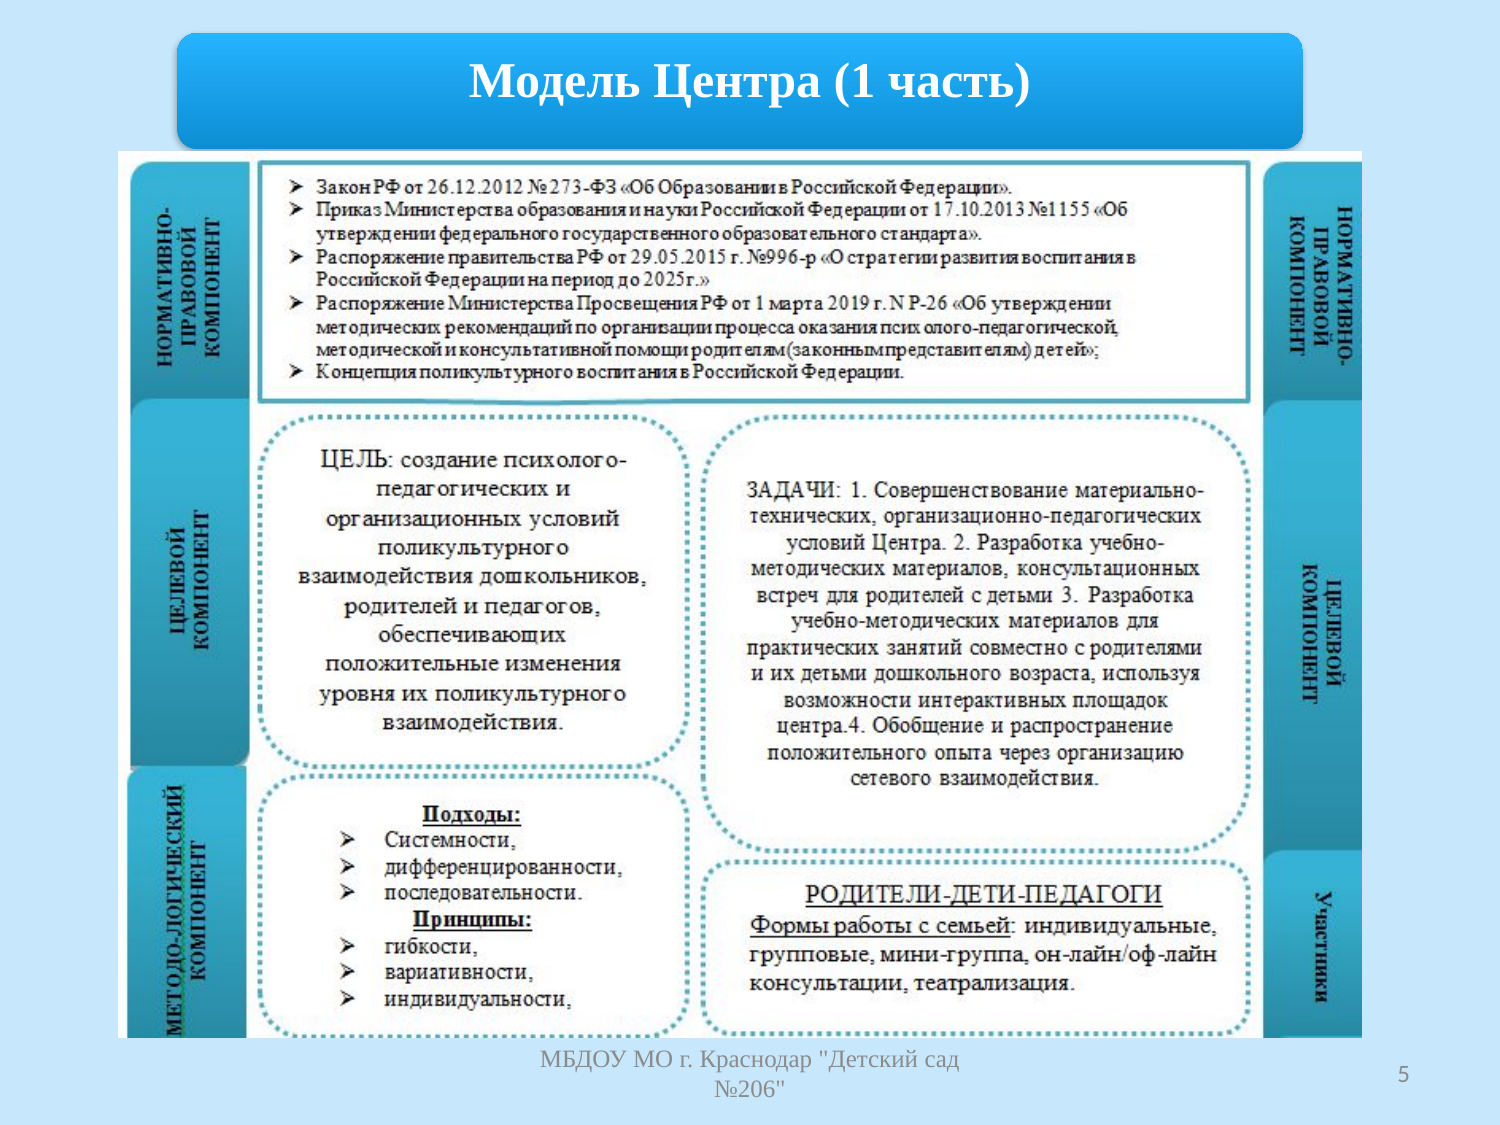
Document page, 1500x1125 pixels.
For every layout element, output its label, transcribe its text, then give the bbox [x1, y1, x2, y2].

picture [118, 151, 1363, 1038]
footer МБДОУ МО г. Краснодар "Детский сад №206" [512, 1047, 988, 1103]
slide_number 5 [1074, 1042, 1425, 1103]
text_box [177, 32, 1306, 150]
